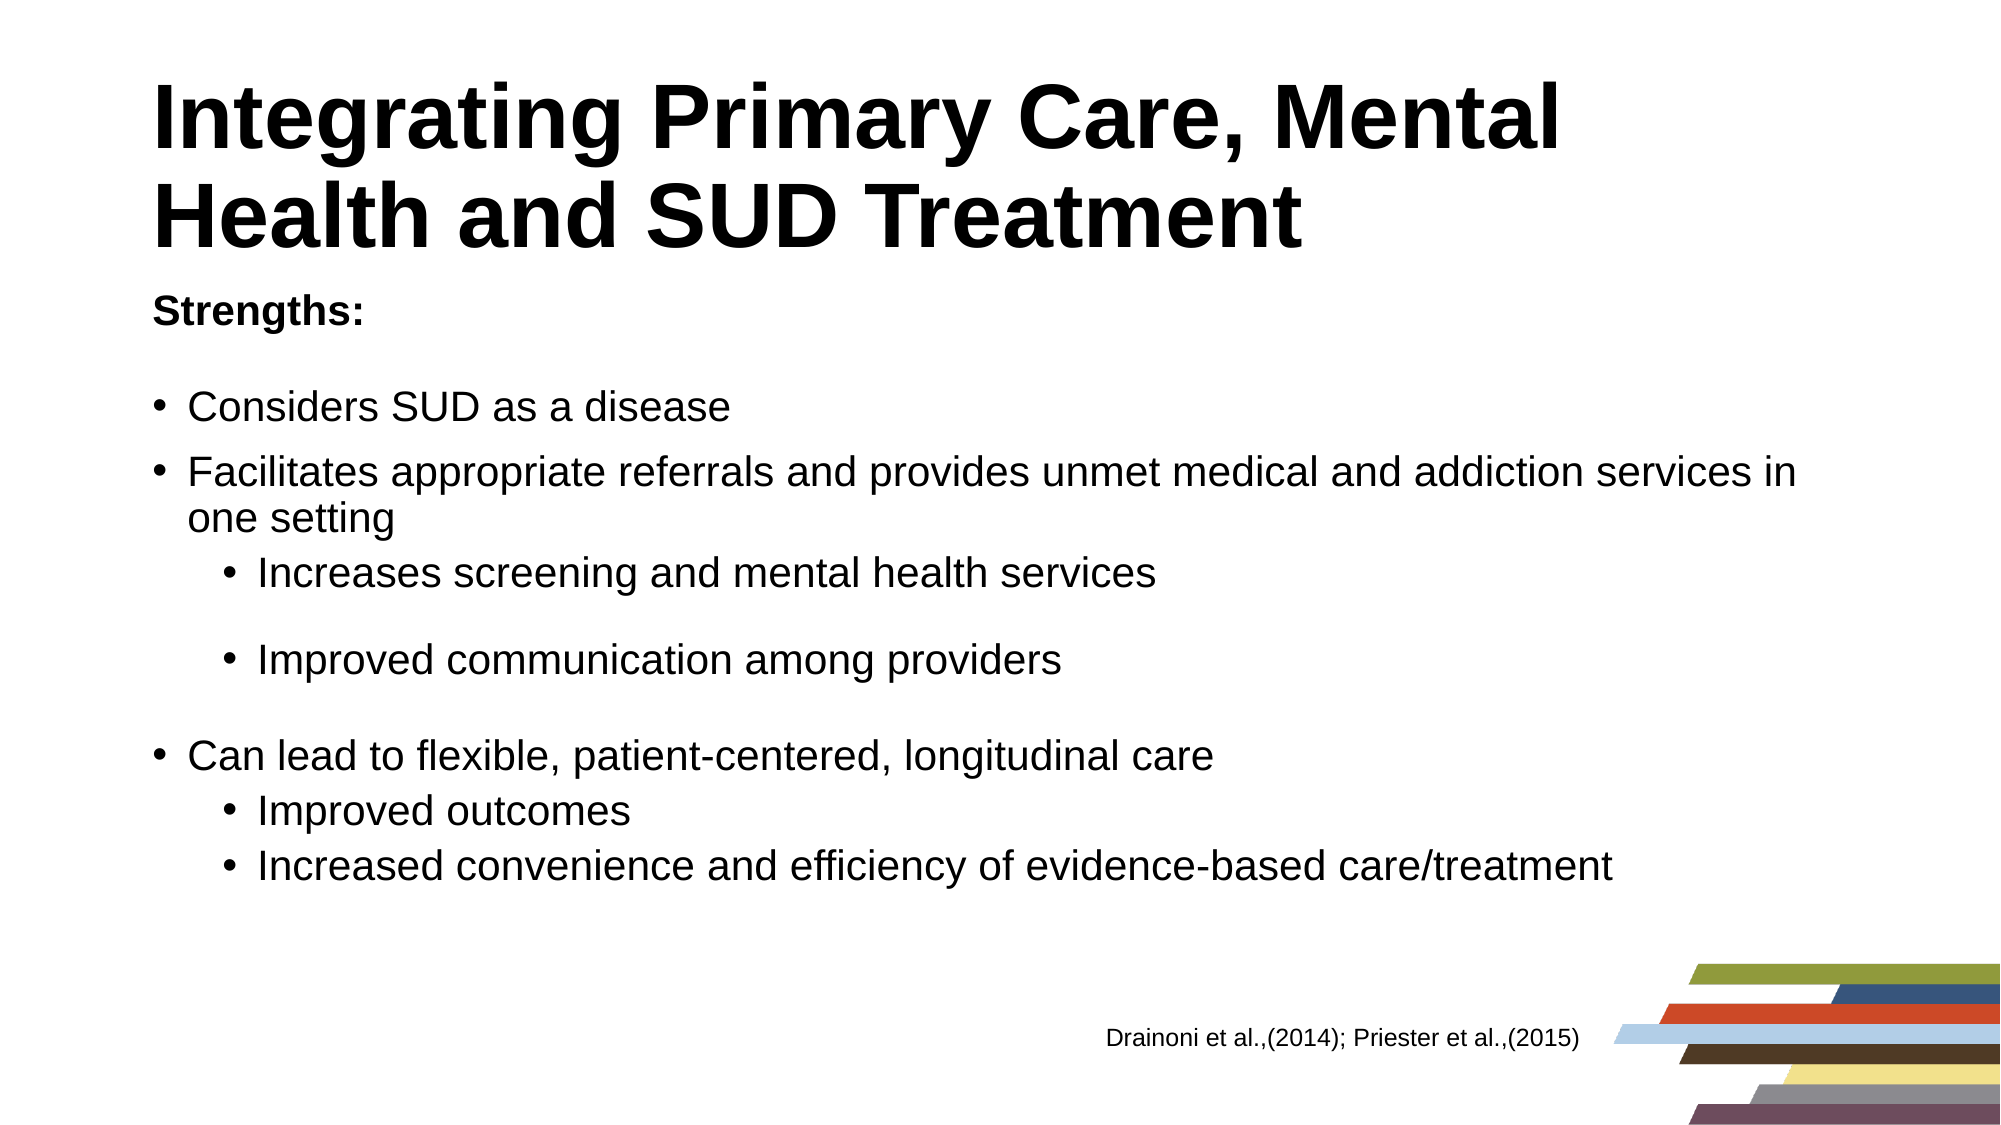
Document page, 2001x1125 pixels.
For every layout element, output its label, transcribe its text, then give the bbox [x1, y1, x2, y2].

list Strengths: Considers SUD as a disease Facilitates appropriate referrals and provides unmet medical and addiction services in one setting Increases screening and mental health services Improved communication among providers Can lead to flexible, patient-centered, longitudinal care Improved outcomes Increased convenience and efficiency of evidence-based care/treatment [137, 281, 1863, 955]
text_box Drainoni et al.,(2014); Priester et al.,(2015) [1091, 1011, 1597, 1060]
picture [1593, 908, 2000, 1125]
title Integrating Primary Care, Mental Health and SUD Treatment [137, 59, 1863, 278]
